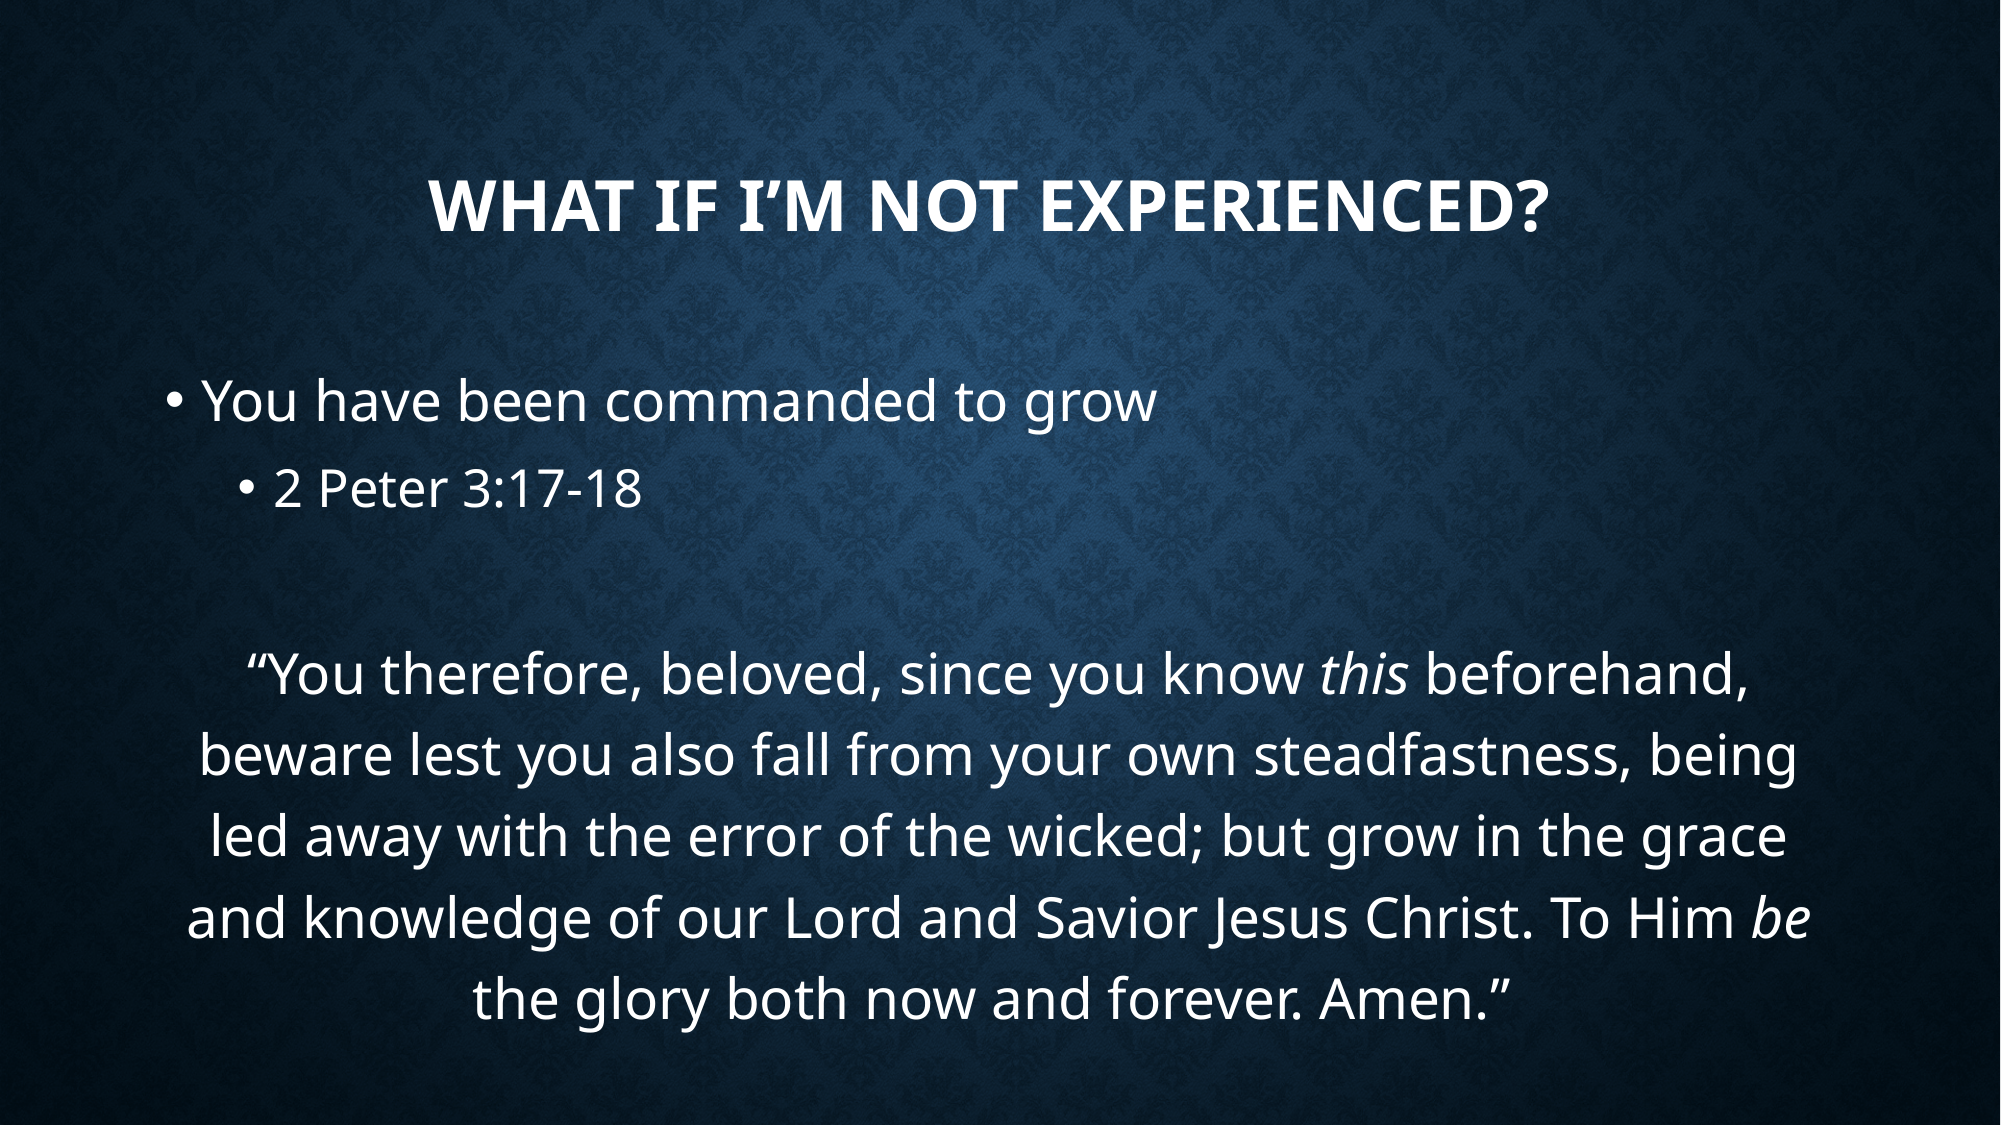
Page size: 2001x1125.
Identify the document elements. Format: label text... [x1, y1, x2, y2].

title What if I’m not Experienced? [149, 99, 1849, 318]
list You have been commanded to grow 2 Peter 3:17-18 “You therefore, beloved, since you know this beforehand, beware lest you also fall from your own steadfastness, being led away with the error of the wicked; but grow in the grace and knowledge of our Lord and Savior Jesus Christ. To Him be the glory both now and forever. Amen.” [149, 343, 1849, 1043]
